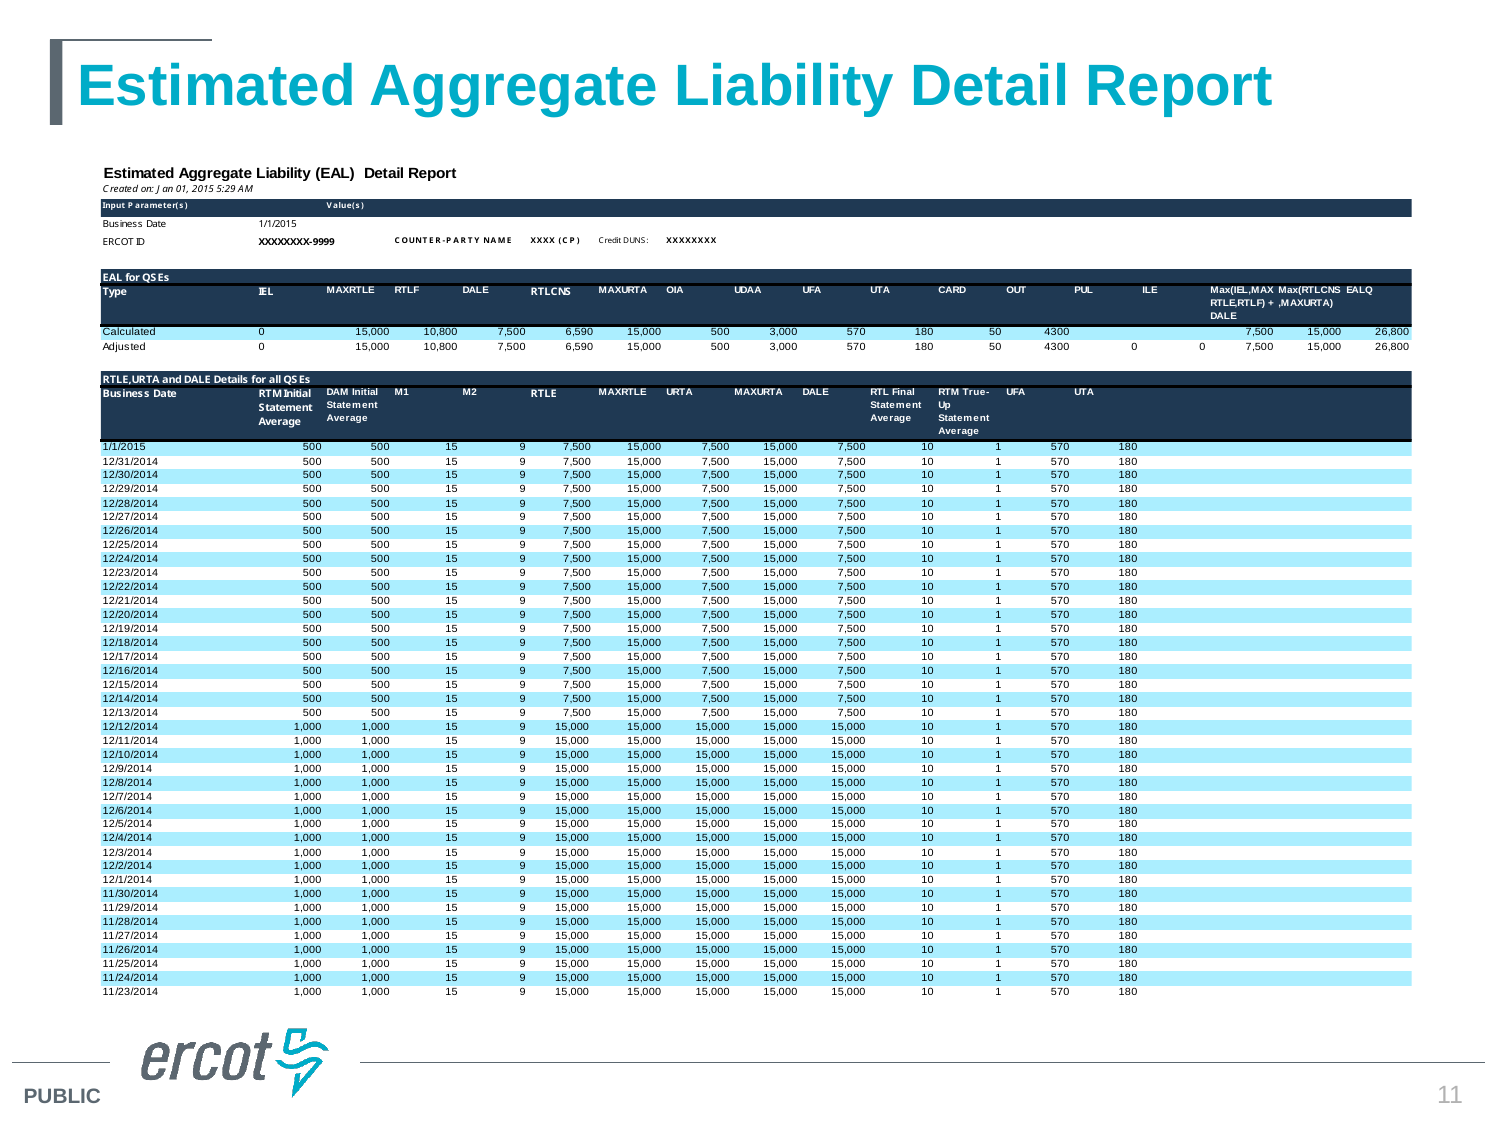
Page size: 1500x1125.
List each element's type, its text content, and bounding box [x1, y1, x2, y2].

slide_number 11 [1412, 1076, 1488, 1112]
picture [137, 1024, 332, 1100]
title Estimated Aggregate Liability Detail Report [62, 39, 1450, 228]
picture [99, 162, 1413, 1001]
